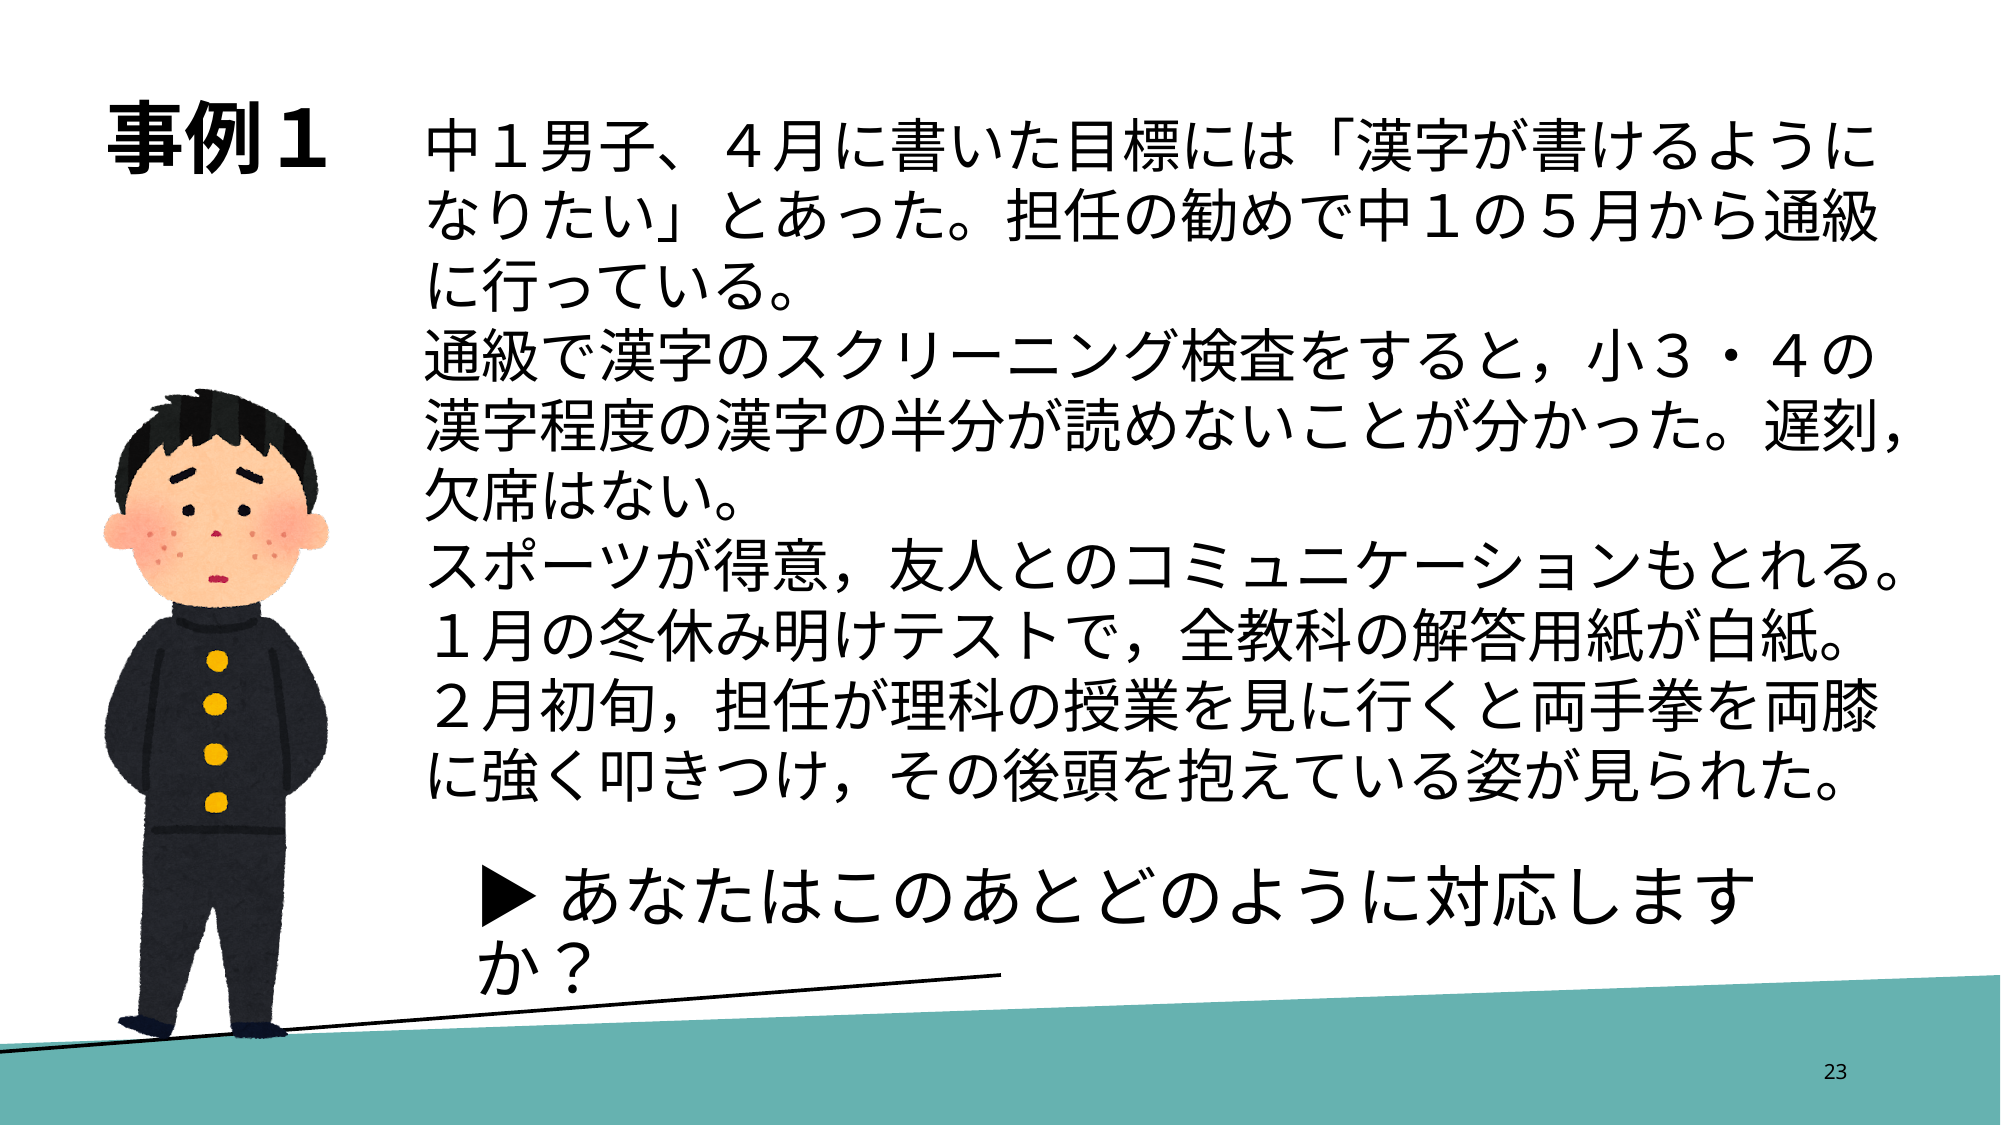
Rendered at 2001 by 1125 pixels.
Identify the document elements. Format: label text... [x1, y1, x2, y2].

picture [0, 377, 479, 1058]
slide_number 23 [1412, 1042, 1863, 1103]
title 事例１ [90, 32, 1816, 251]
text_box ▶あなたはこのあとどのように対応しますか？ [479, 848, 1815, 1024]
text_box 中１男子、４月に書いた目標には「漢字が書けるようになりたい」とあった。担任の勧めで中１の５月から通級に行っている。 通級で漢字のスクリーニング検査をすると，小３・４の漢字程度の漢字の半分が読めないことが分かった。遅刻，欠席はない。 スポーツが得意，友人とのコミュニケーションもとれる。 １月の冬休み明けテストで，全教科の解答用紙が白紙。 ２月初旬，担任が理科の授業を見に行くと両手拳を両膝に強く叩きつけ，その後頭を抱えている姿が見られた。 [408, 101, 1910, 957]
